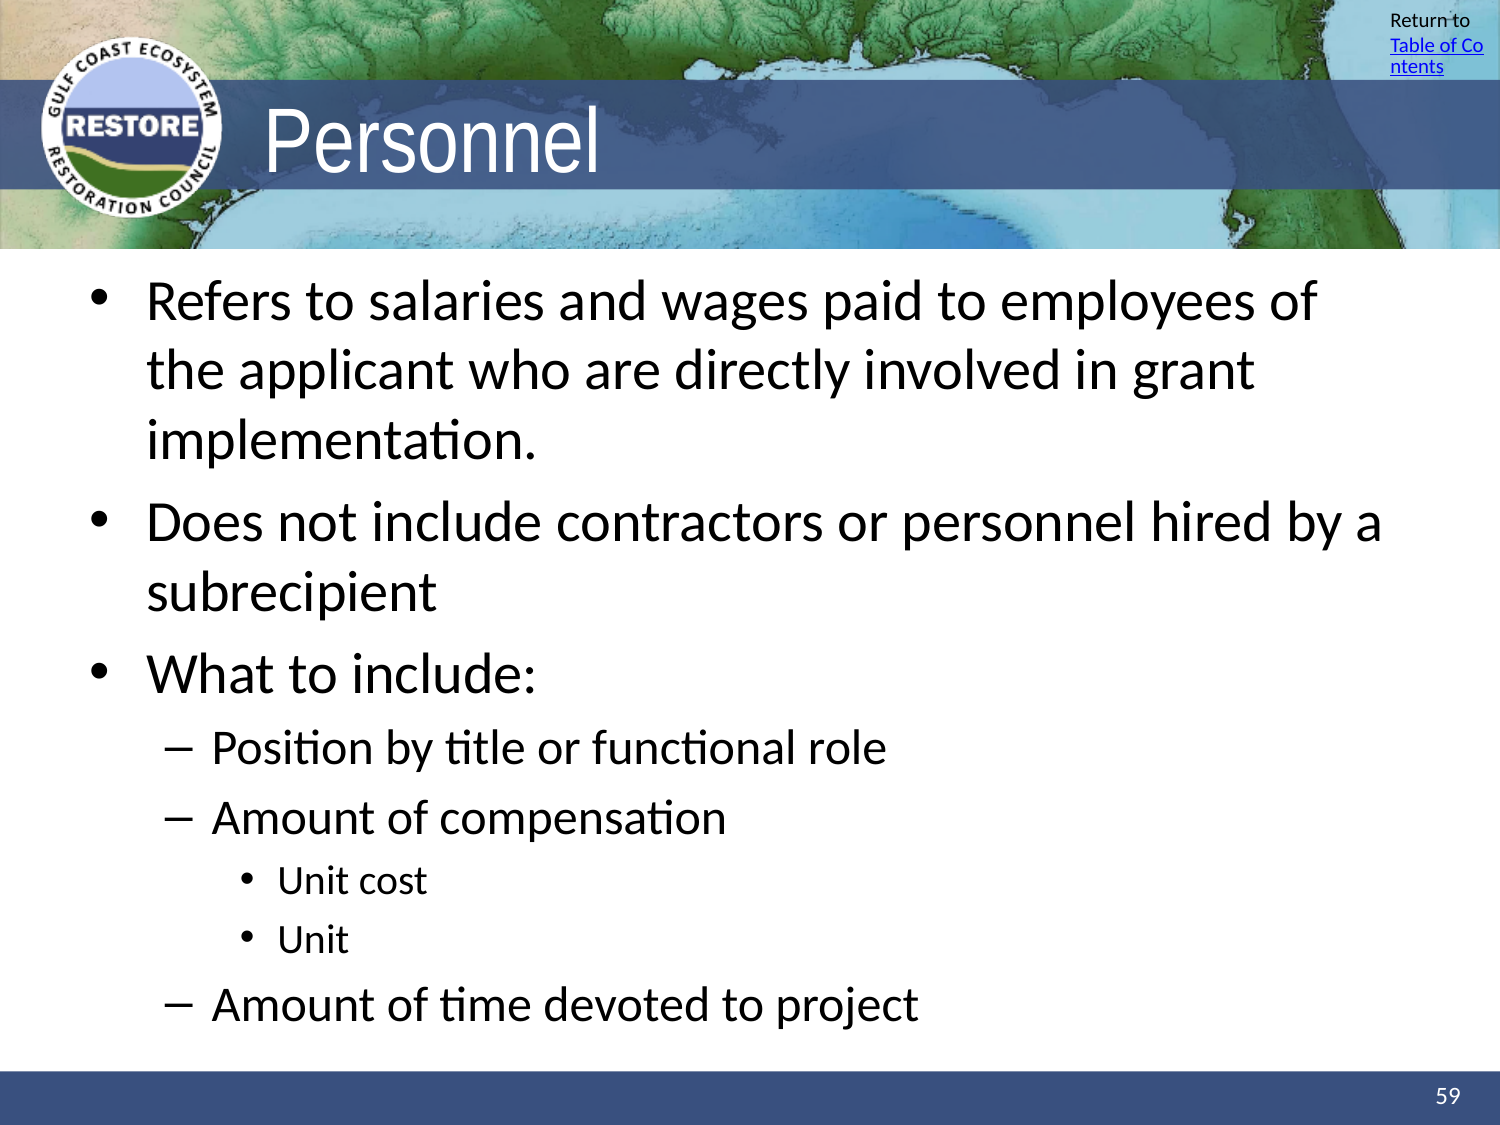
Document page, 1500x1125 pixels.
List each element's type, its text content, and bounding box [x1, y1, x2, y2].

picture [0, 0, 1500, 249]
list Refers to salaries and wages paid to employees of the applicant who are directly involved in grant implementation. Does not include contractors or personnel hired by a subrecipient What to include: Position by title or functional role Amount of compensation Unit cost Unit Amount of time devoted to project [75, 254, 1425, 1065]
title Personnel [248, 41, 1029, 230]
slide_number 59 [1126, 1065, 1476, 1125]
